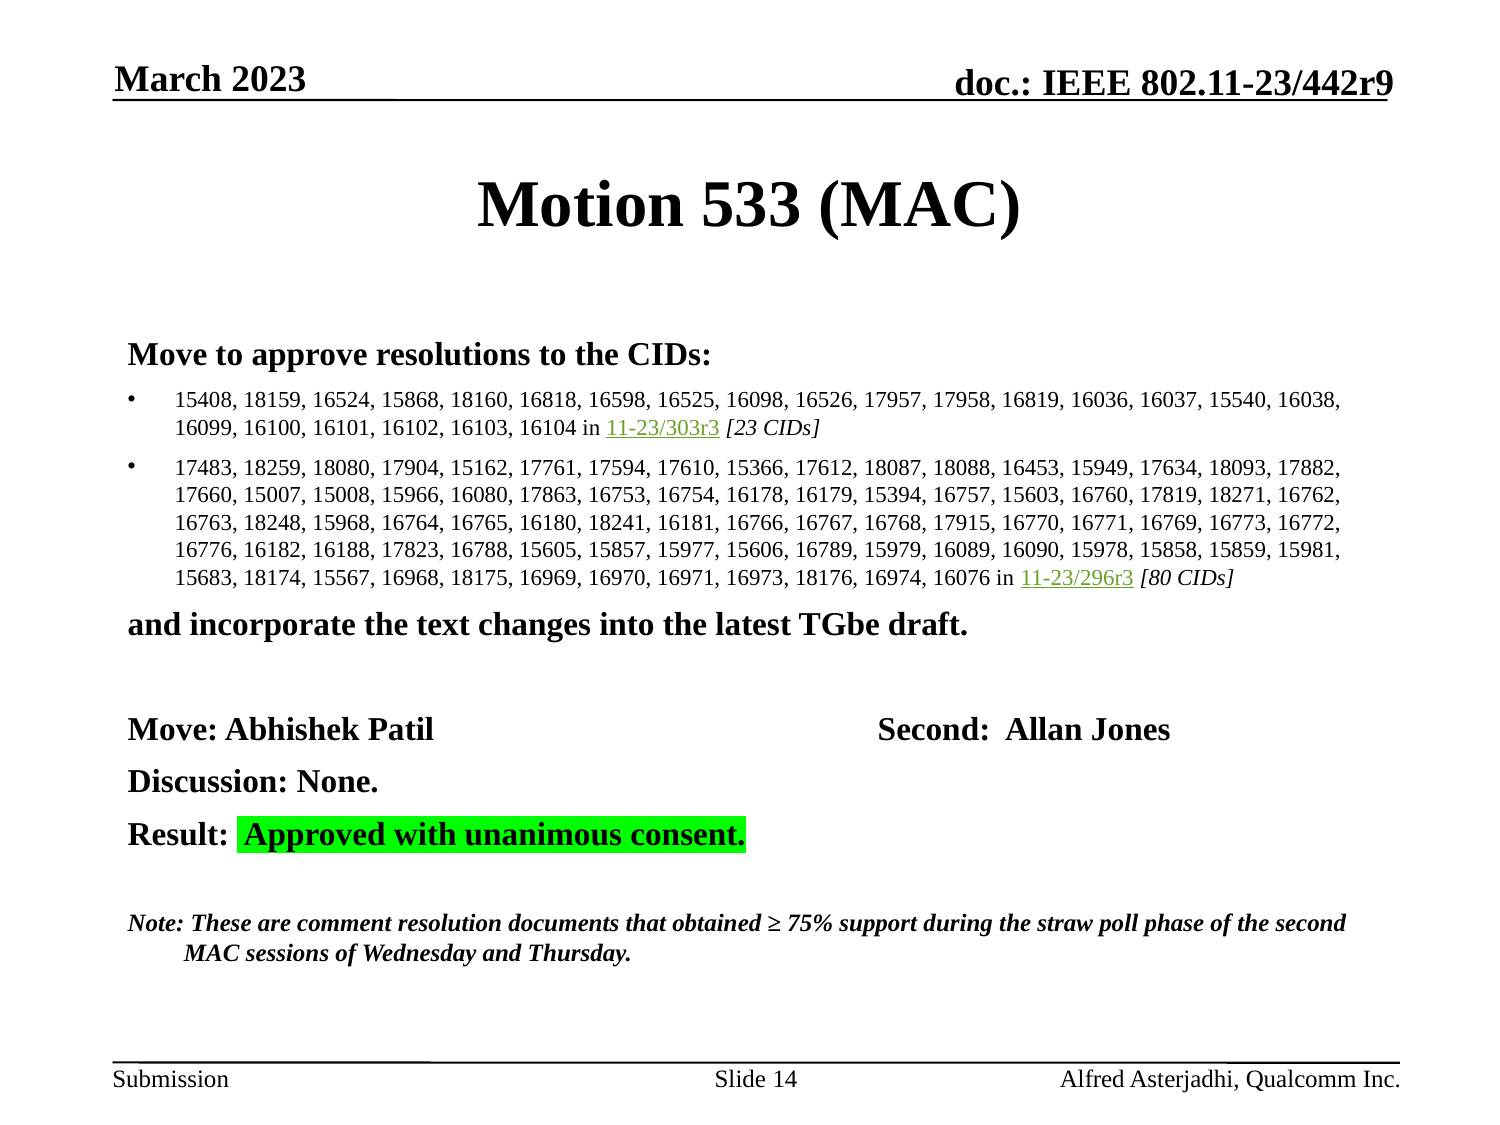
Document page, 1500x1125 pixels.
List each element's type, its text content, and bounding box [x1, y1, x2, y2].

title Motion 533 (MAC) [112, 112, 1388, 288]
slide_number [114, 54, 423, 100]
slide_number Slide 14 [712, 1061, 800, 1123]
footer Alfred Asterjadhi, Qualcomm Inc. [878, 1061, 1402, 1093]
list Move to approve resolutions to the CIDs: 15408, 18159, 16524, 15868, 18160, 16818, 16598, 16525, 16098, 16526, 17957, 17958, 16819, 16036, 16037, 15540, 16038, 16099, 16100, 16101, 16102, 16103, 16104 in 11-23/303r3 [23 CIDs] 17483, 18259, 18080, 17904, 15162, 17761, 17594, 17610, 15366, 17612, 18087, 18088, 16453, 15949, 17634, 18093, 17882, 17660, 15007, 15008, 15966, 16080, 17863, 16753, 16754, 16178, 16179, 15394, 16757, 15603, 16760, 17819, 18271, 16762, 16763, 18248, 15968, 16764, 16765, 16180, 18241, 16181, 16766, 16767, 16768, 17915, 16770, 16771, 16769, 16773, 16772, 16776, 16182, 16188, 17823, 16788, 15605, 15857, 15977, 15606, 16789, 15979, 16089, 16090, 15978, 15858, 15859, 15981, 15683, 18174, 15567, 16968, 18175, 16969, 16970, 16971, 16973, 18176, 16974, 16076 in 11-23/296r3 [80 CIDs] and incorporate the text changes into the latest TGbe draft. Move: Abhishek Patil Second: Allan Jones Discussion: None. Result: Approved with unanimous consent. Note: These are comment resolution documents that obtained ≥ 75% support during the straw poll phase of the second MAC sessions of Wednesday and Thursday. [112, 324, 1388, 1063]
